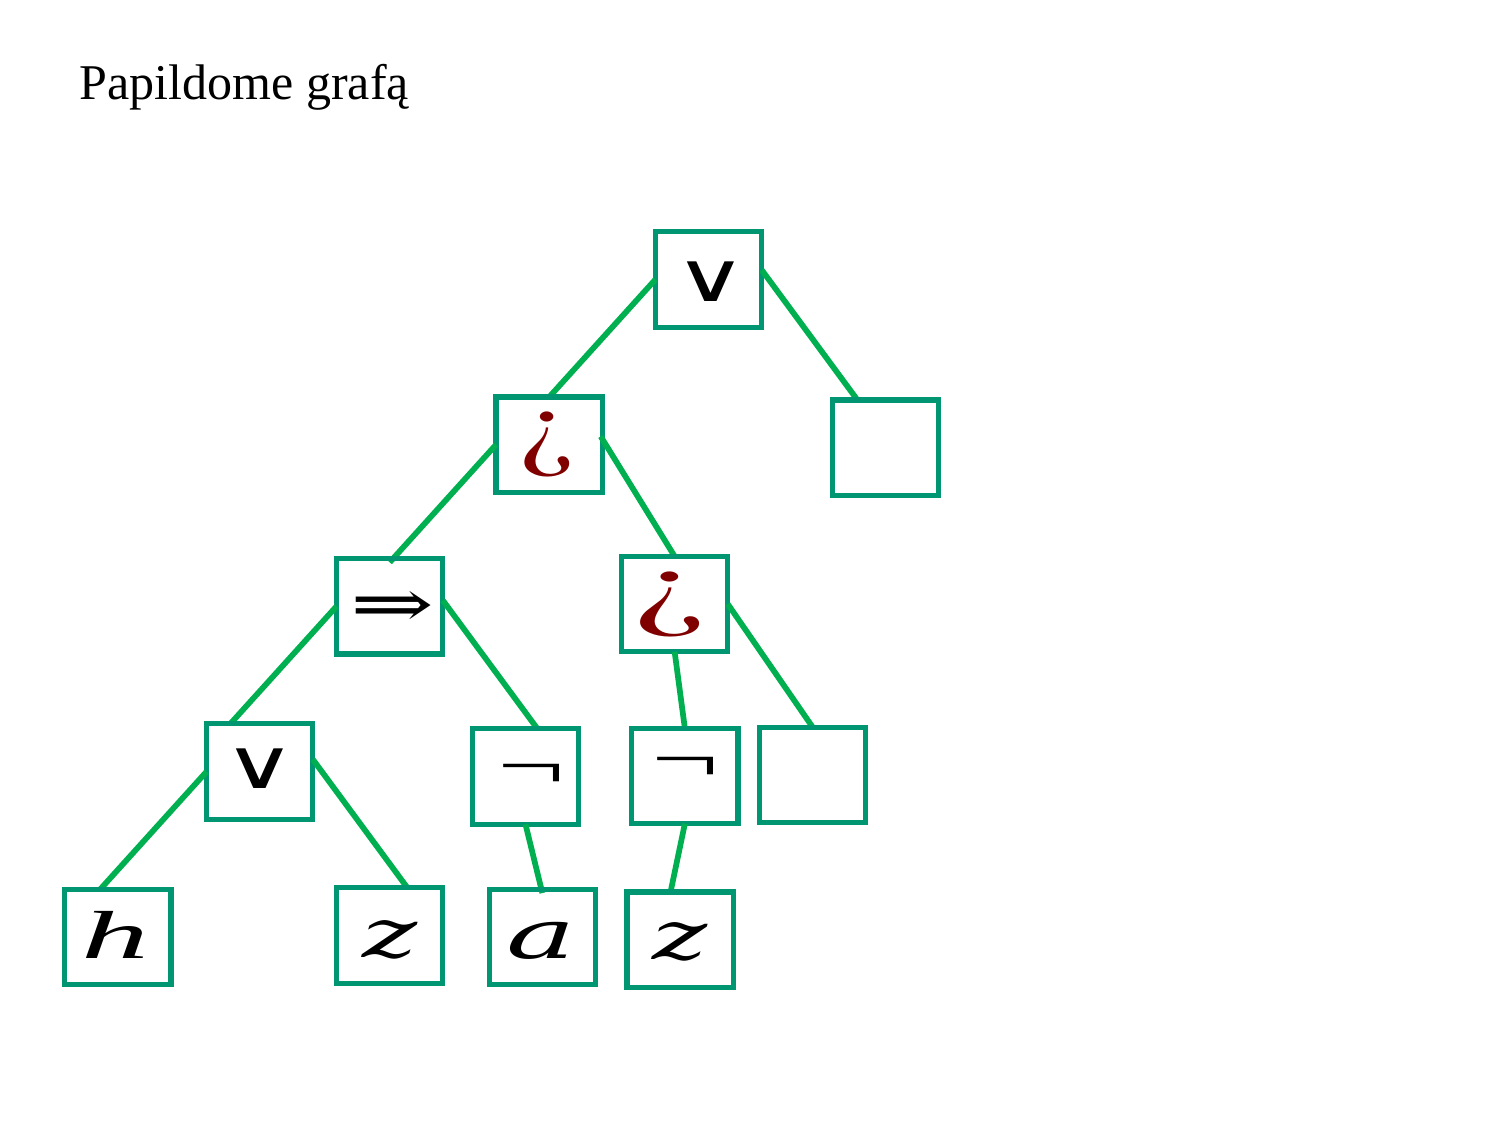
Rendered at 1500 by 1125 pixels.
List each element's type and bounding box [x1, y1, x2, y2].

text_box [64, 231, 939, 985]
text_box [727, 604, 813, 728]
text_box [674, 651, 685, 729]
text_box [670, 823, 685, 894]
